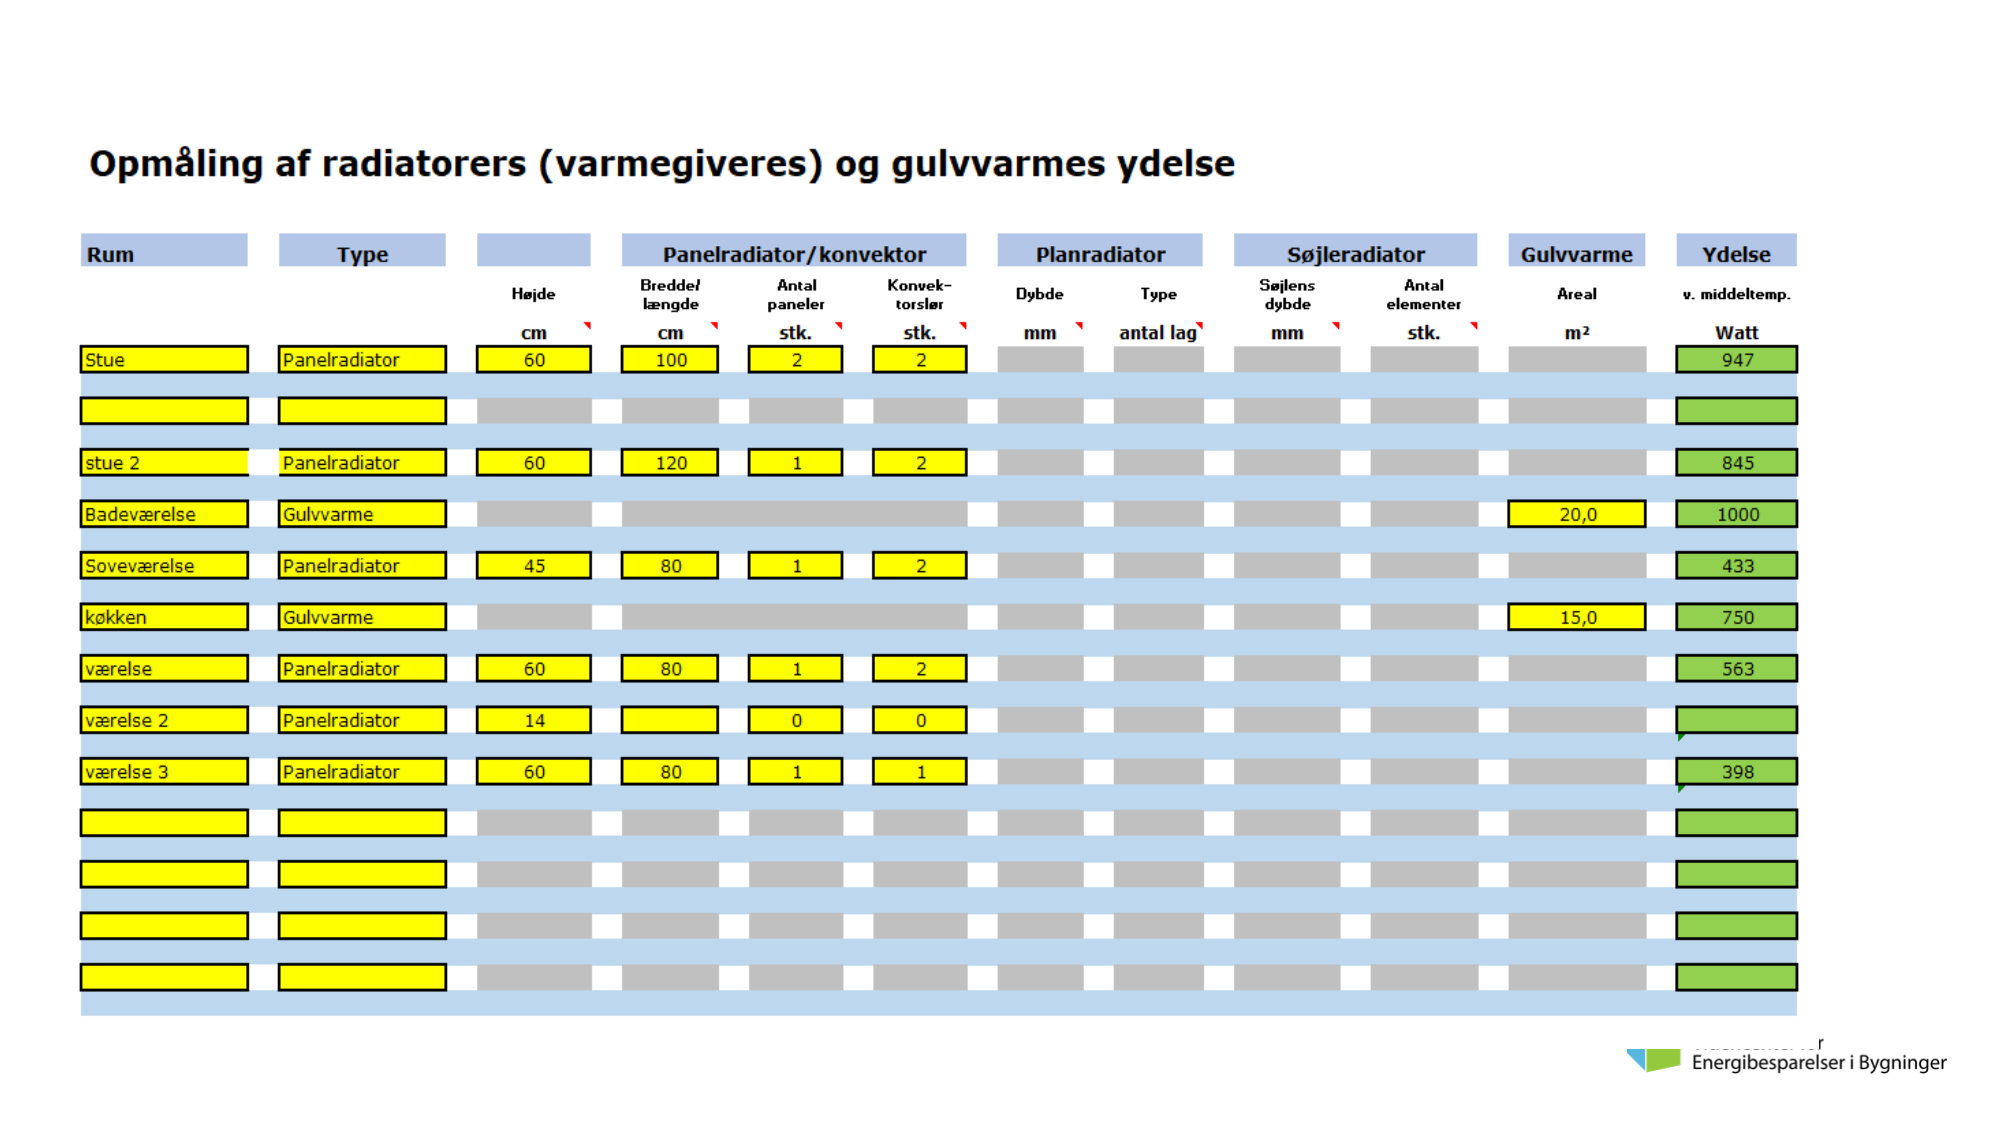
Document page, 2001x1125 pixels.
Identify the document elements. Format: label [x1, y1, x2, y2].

picture [58, 132, 1947, 1074]
